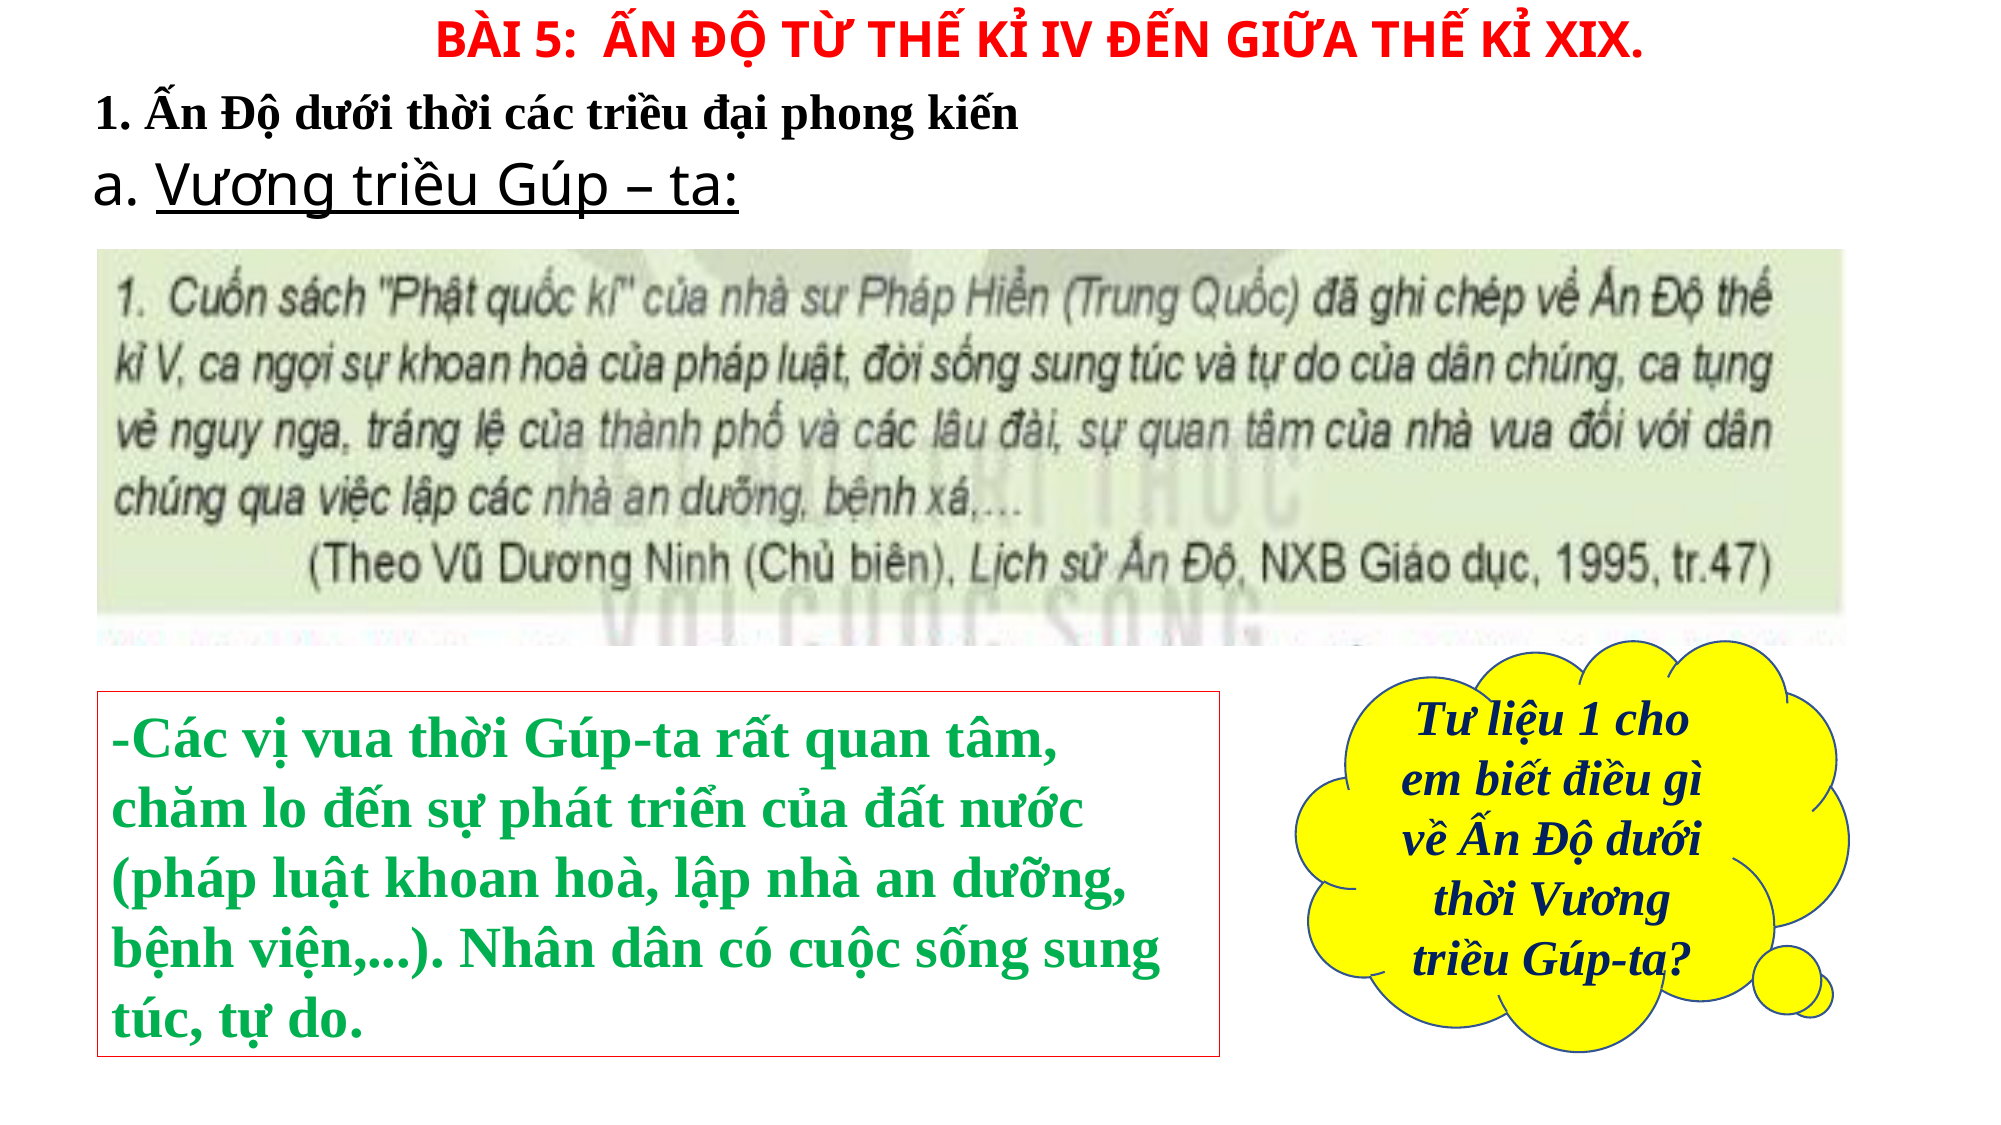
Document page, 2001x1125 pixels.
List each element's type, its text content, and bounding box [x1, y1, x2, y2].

text_box 1. Ấn Độ dưới thời các triều đại phong kiến [79, 72, 1056, 148]
text_box -Các vị vua thời Gúp-ta rất quan tâm, chăm lo đến sự phát triển của đất nước (pháp luật khoan hoà, lập nhà an dưỡng, bệnh viện,...). Nhân dân có cuộc sống sung túc, tự do. [97, 691, 1220, 1057]
picture [97, 249, 1847, 646]
text_box Tư liệu 1 cho em biết điều gì về Ấn Độ dưới thời Vương triều Gúp-ta? [1294, 646, 1850, 1054]
text_box BÀI 5: ẤN ĐỘ TỪ THẾ KỈ IV ĐẾN GIỮA THẾ KỈ XIX. [255, 0, 1826, 75]
text_box a. Vương triều Gúp – ta: [77, 139, 830, 225]
